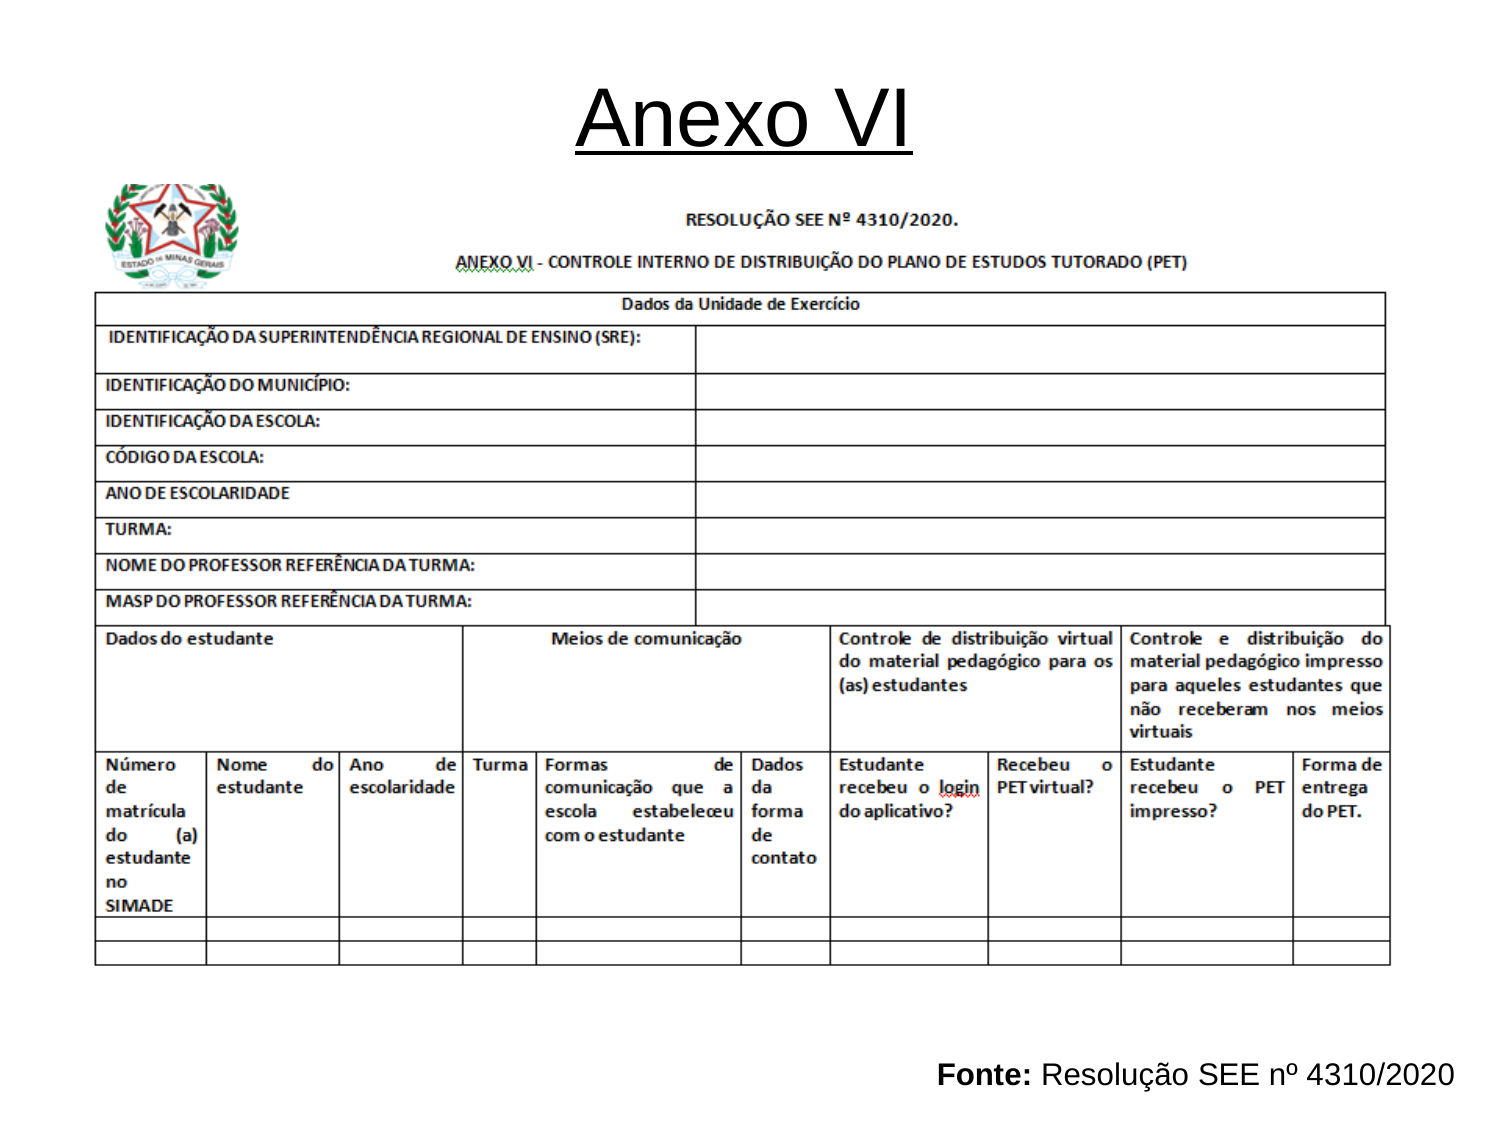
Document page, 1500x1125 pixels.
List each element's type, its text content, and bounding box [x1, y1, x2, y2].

title Anexo VI [29, 19, 1459, 207]
text_box Fonte: Resolução SEE nº 4310/2020 [29, 1046, 1471, 1099]
picture [87, 184, 1413, 975]
